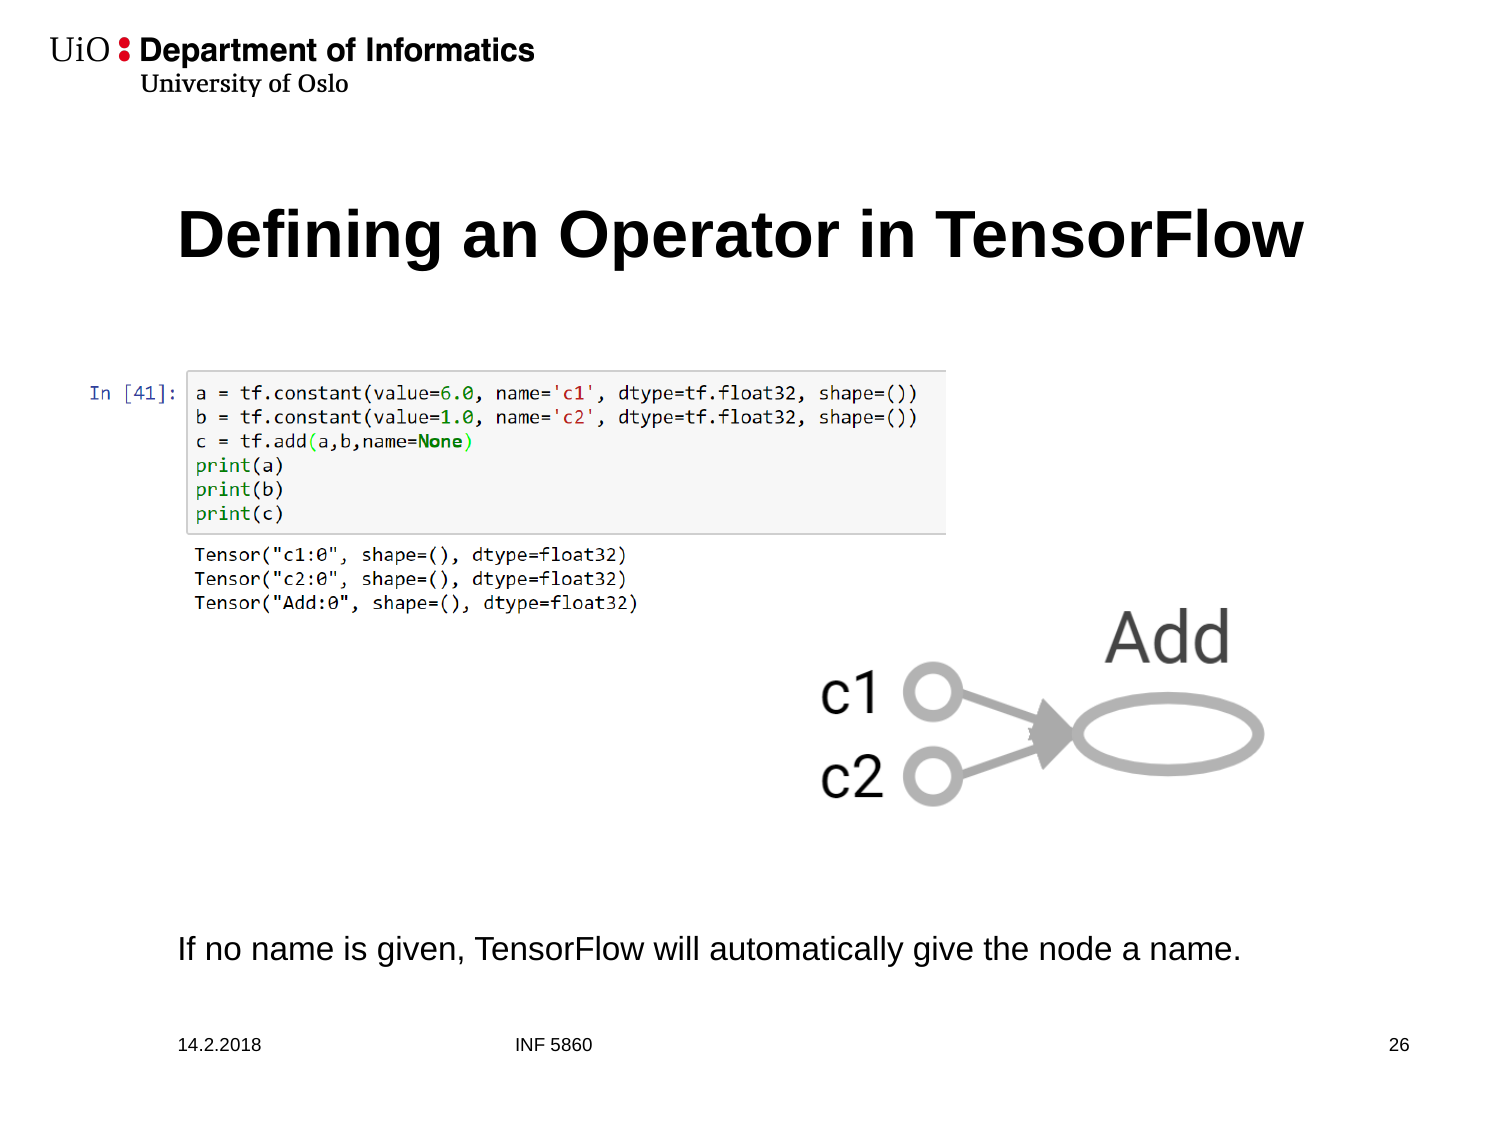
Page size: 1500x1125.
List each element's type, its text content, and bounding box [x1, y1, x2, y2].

picture [50, 37, 534, 97]
picture [84, 365, 1288, 836]
footer INF 5860 [499, 1024, 1288, 1101]
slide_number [162, 1024, 476, 1101]
slide_number 27 [1312, 1024, 1426, 1101]
text_box If no name is given, TensorFlow will automatically give the node a name. [162, 919, 1320, 1014]
title Defining an Operator in TensorFlow [162, 137, 1425, 325]
